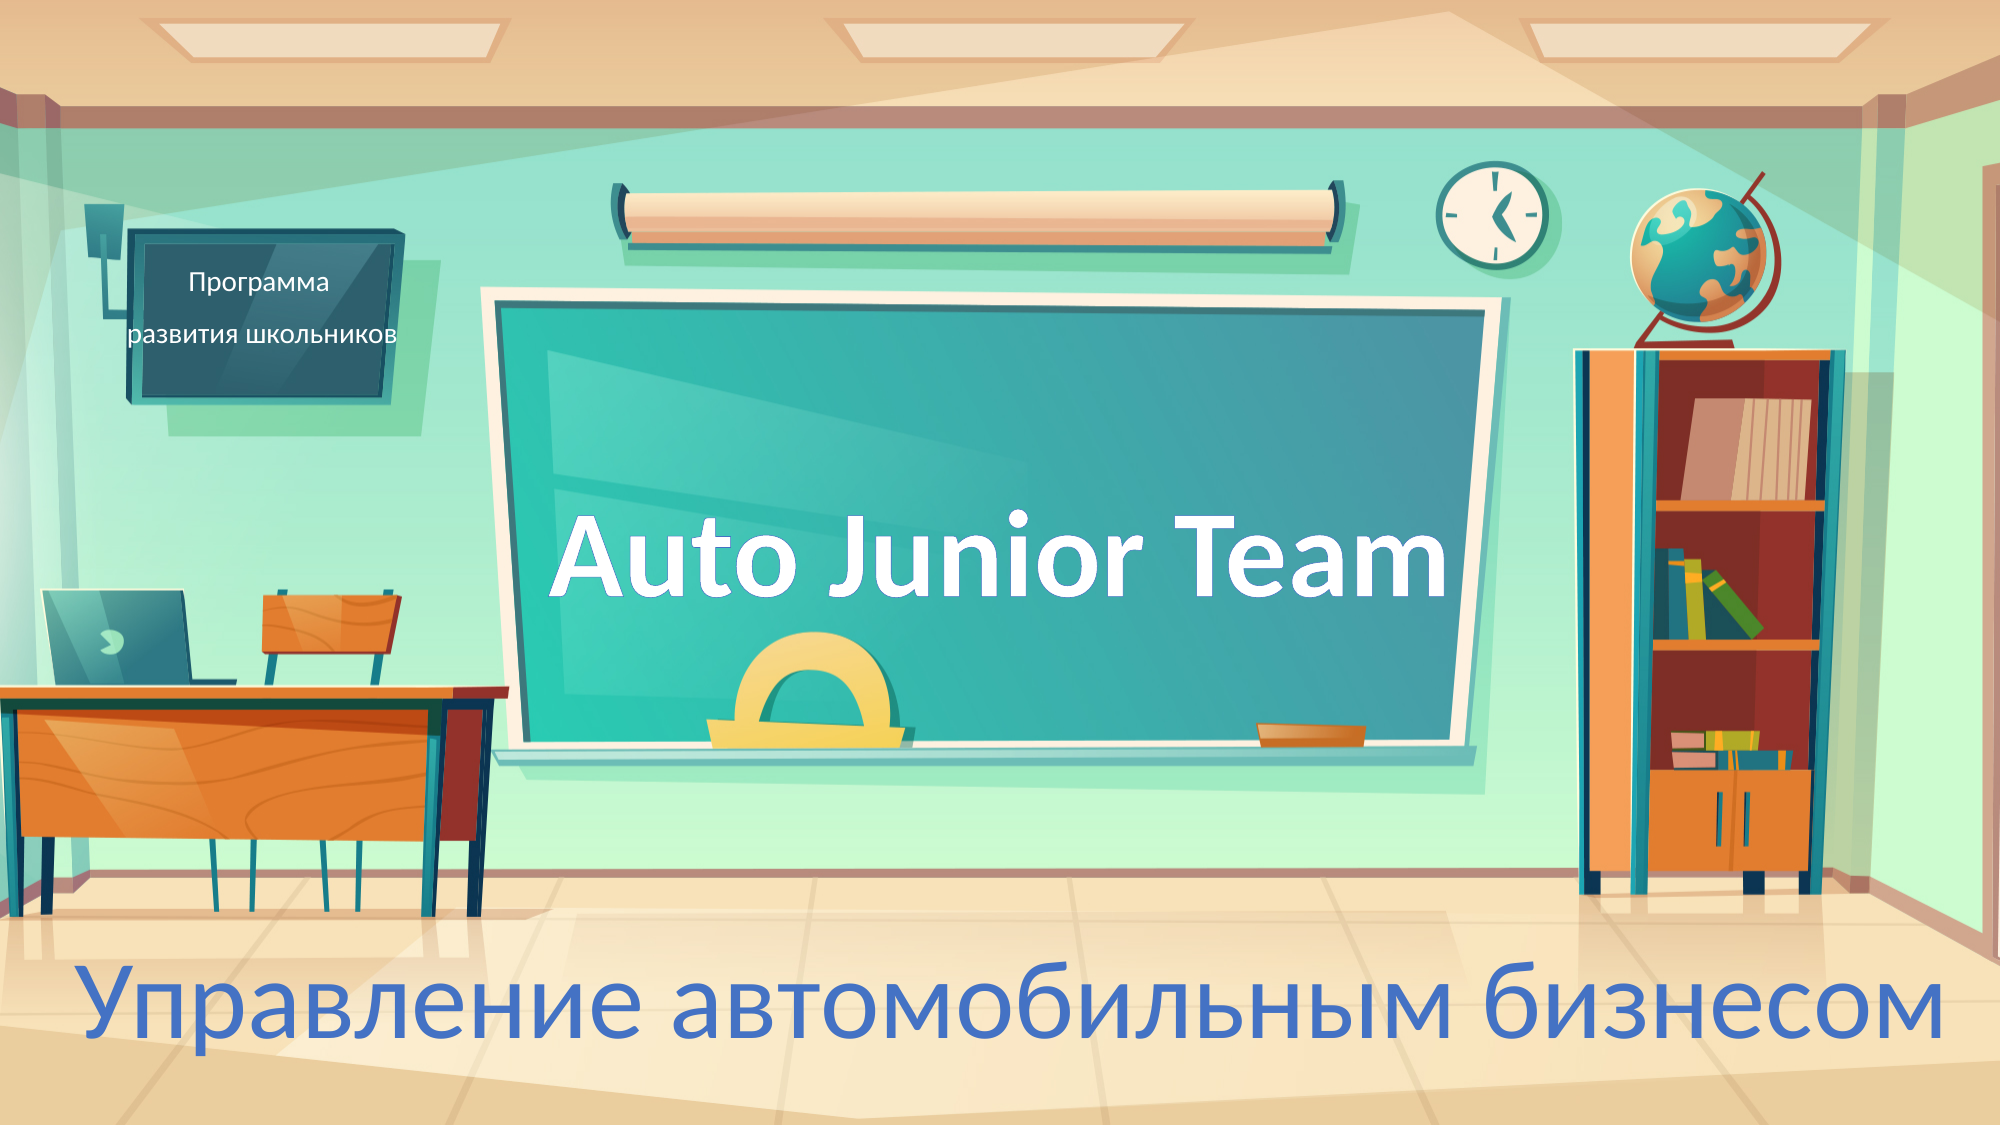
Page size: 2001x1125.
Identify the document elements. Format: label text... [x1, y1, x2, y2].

subtitle Программа развития школьников [0, 258, 1013, 531]
text_box Управление автомобильным бизнесом [59, 918, 1966, 1069]
picture [0, 0, 2000, 1125]
title Auto Junior Team [249, 239, 1750, 632]
